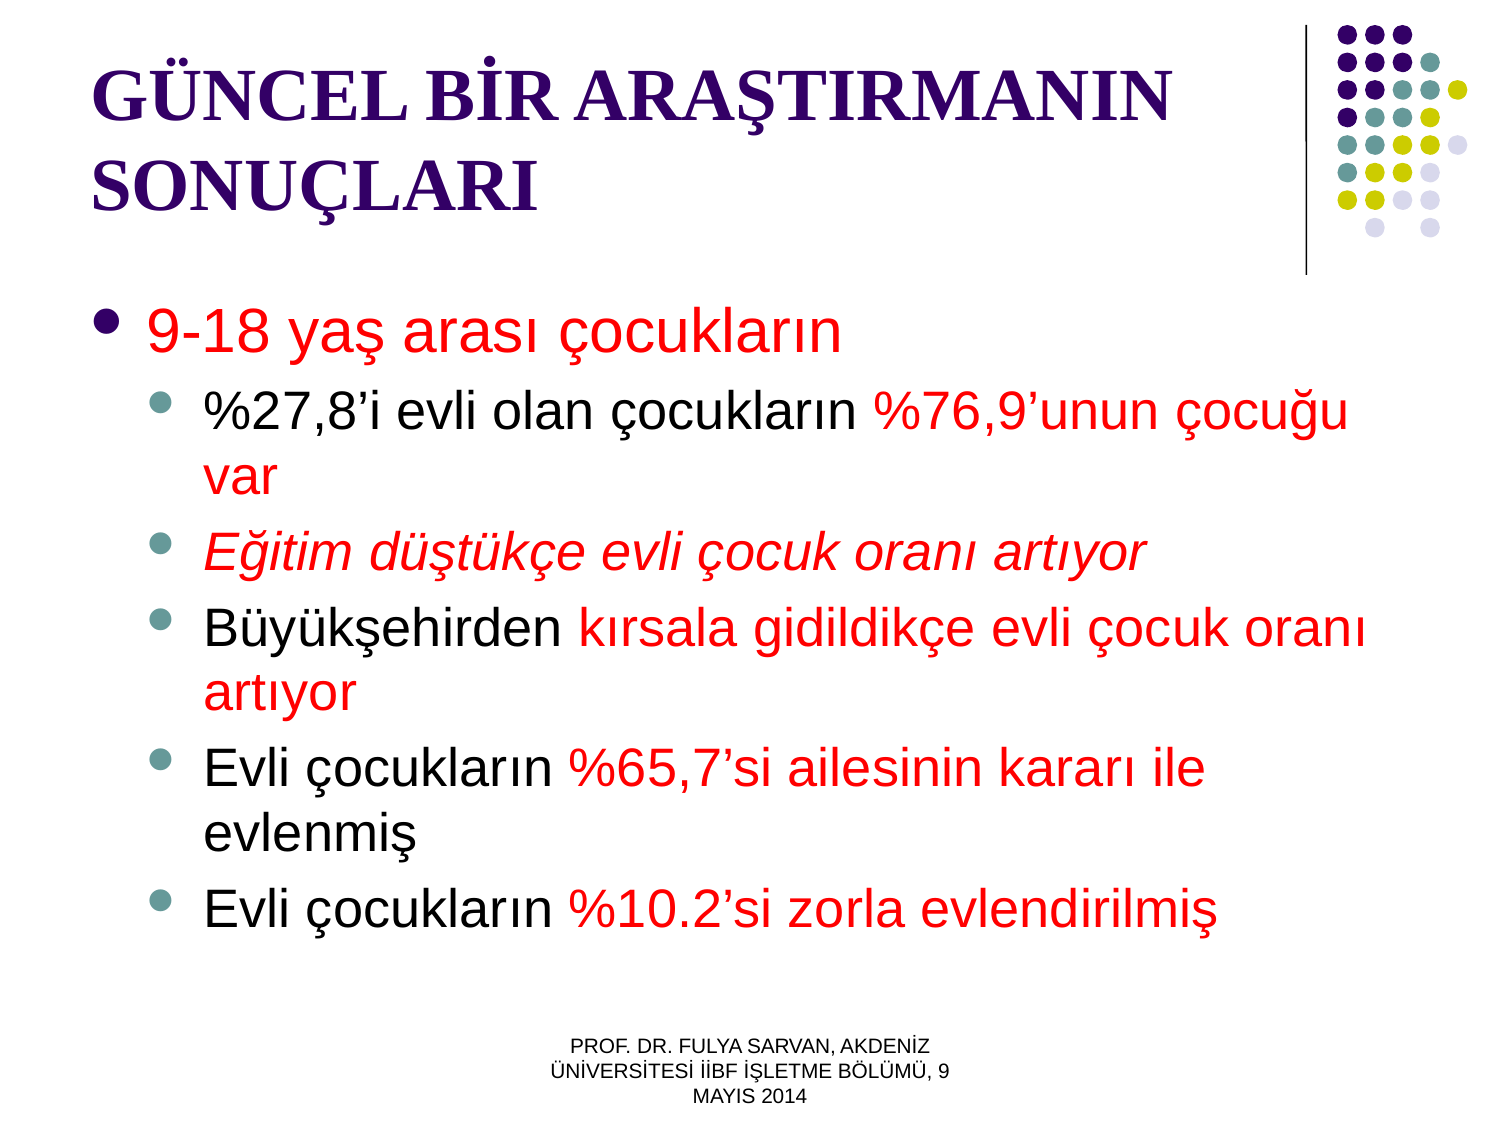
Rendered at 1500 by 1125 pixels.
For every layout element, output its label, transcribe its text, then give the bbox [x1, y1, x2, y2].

title GÜNCEL BİR ARAŞTIRMANIN SONUÇLARI [74, 19, 1313, 233]
footer PROF. DR. FULYA SARVAN, AKDENİZ ÜNİVERSİTESİ İİBF İŞLETME BÖLÜMÜ, 9 MAYIS 2014 [512, 1025, 988, 1100]
list 9-18 yaş arası çocukların %27,8’i evli olan çocukların %76,9’unun çocuğu var Eğitim düştükçe evli çocuk oranı artıyor Büyükşehirden kırsala gidildikçe evli çocuk oranı artıyor Evli çocukların %65,7’si ailesinin kararı ile evlenmiş Evli çocukların %10.2’si zorla evlendirilmiş [74, 281, 1426, 1006]
